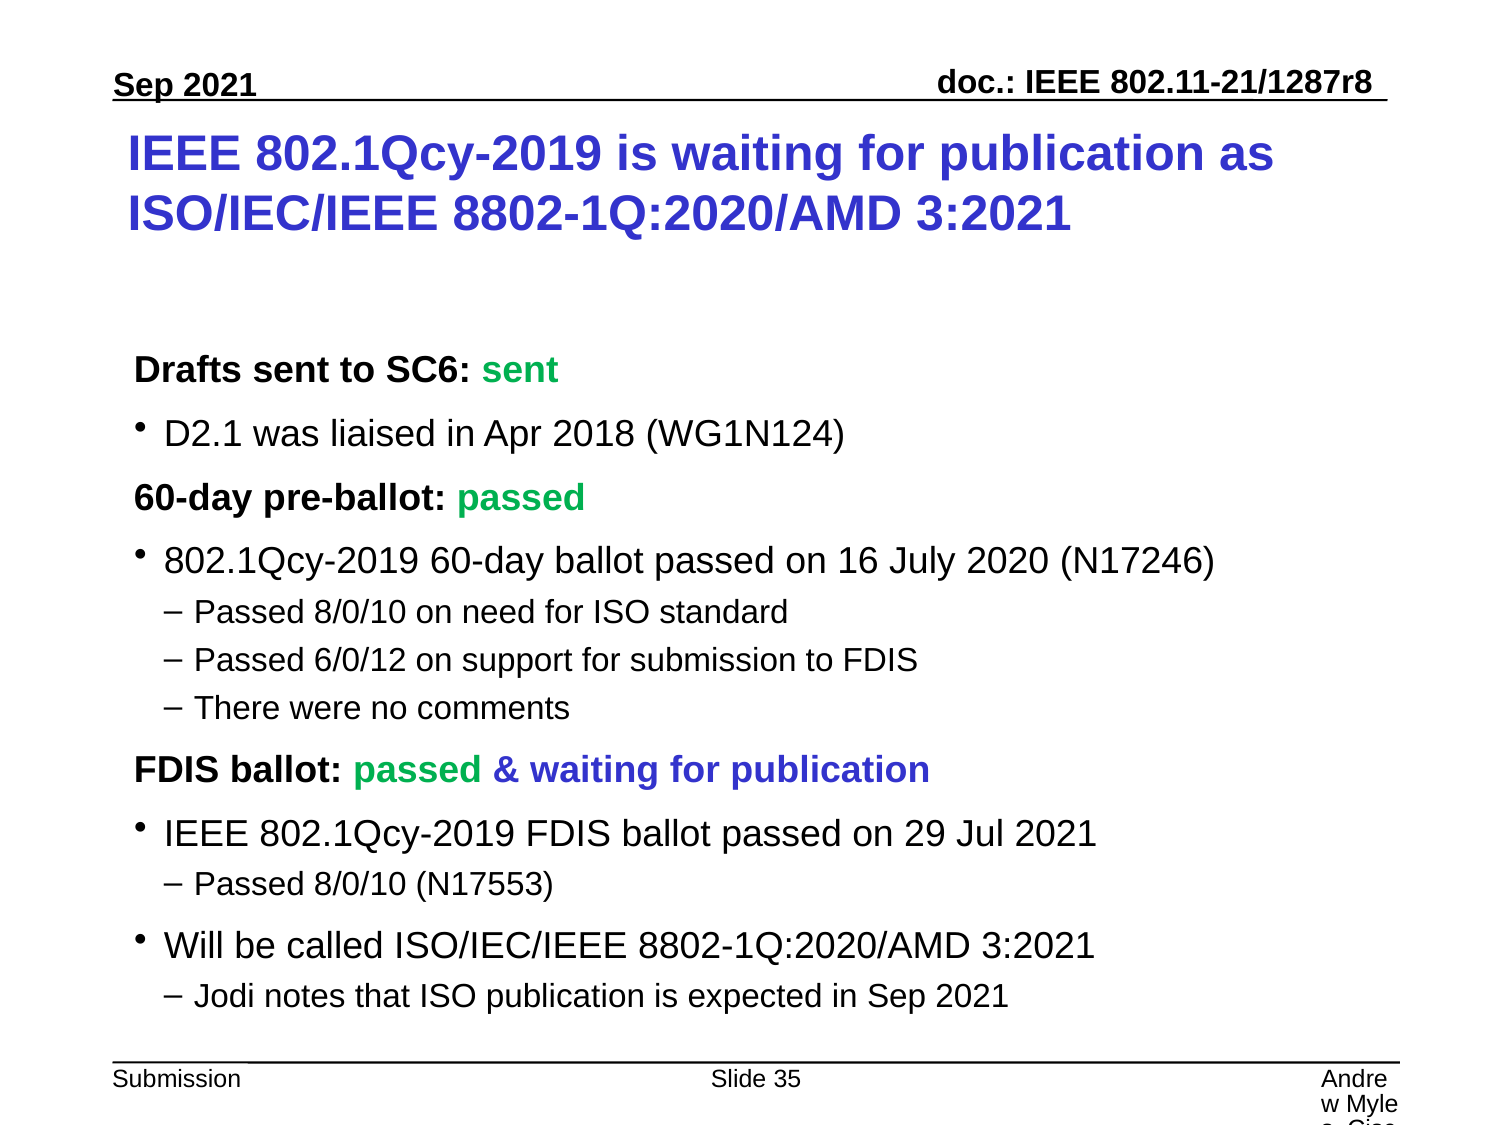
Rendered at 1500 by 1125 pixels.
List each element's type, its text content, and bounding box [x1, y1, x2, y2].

list Drafts sent to SC6: sent D2.1 was liaised in Apr 2018 (WG1N124) 60-day pre-ballot: passed 802.1Qcy-2019 60-day ballot passed on 16 July 2020 (N17246) Passed 8/0/10 on need for ISO standard Passed 6/0/12 on support for submission to FDIS There were no comments FDIS ballot: passed & waiting for publication IEEE 802.1Qcy-2019 FDIS ballot passed on 29 Jul 2021 Passed 8/0/10 (N17553) Will be called ISO/IEC/IEEE 8802-1Q:2020/AMD 3:2021 Jodi notes that ISO publication is expected in Sep 2021 [118, 337, 1394, 1013]
title IEEE 802.1Qcy-2019 is waiting for publication as ISO/IEC/IEEE 8802-1Q:2020/AMD 3:2021 [112, 112, 1388, 288]
footer Andrew Myles, Cisco [1320, 1061, 1402, 1093]
slide_number Slide 35 [709, 1061, 803, 1093]
